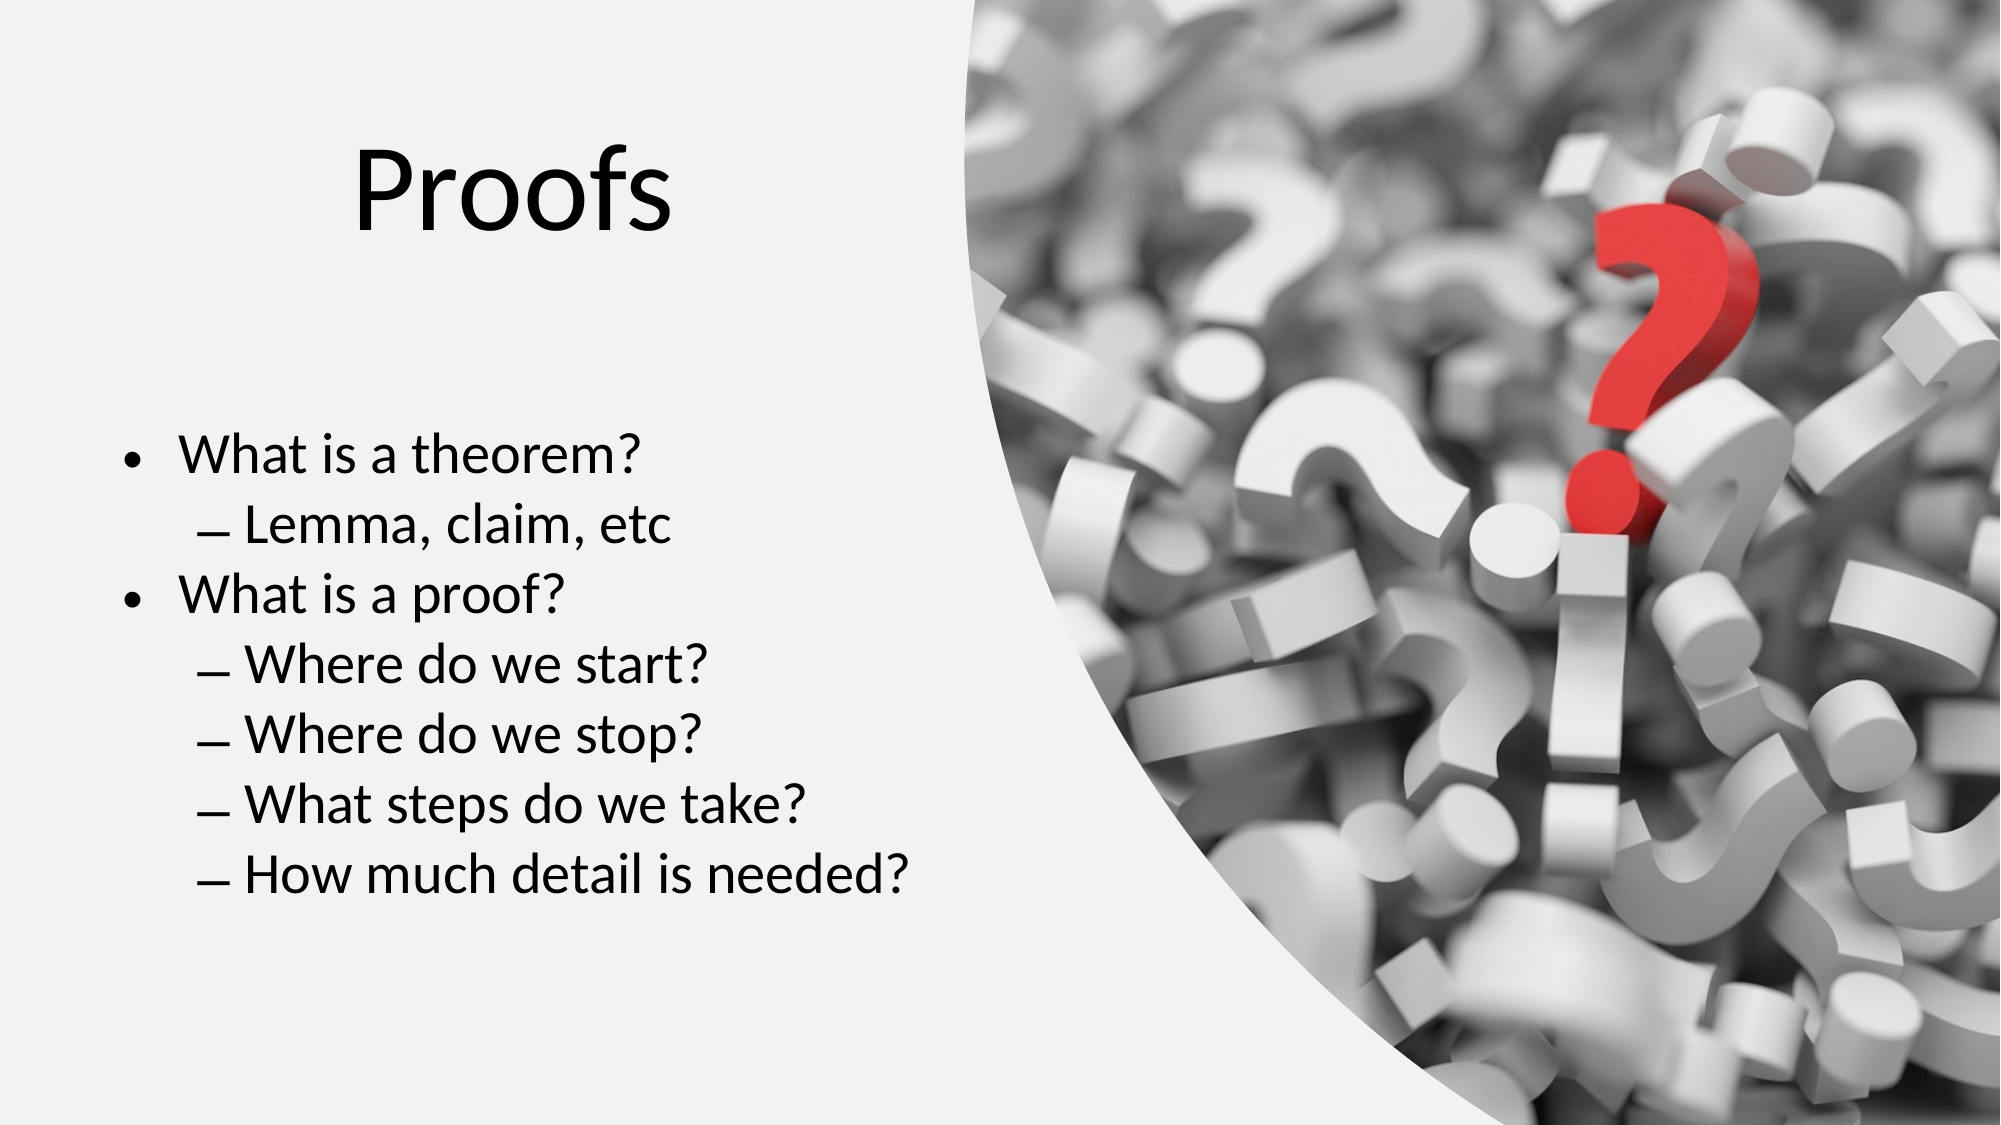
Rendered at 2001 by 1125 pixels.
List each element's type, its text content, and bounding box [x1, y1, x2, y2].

list What is a theorem? Lemma, claim, etc What is a proof? Where do we start? Where do we stop? What steps do we take? How much detail is needed? [107, 422, 959, 1106]
title Proofs [107, 59, 948, 338]
picture [964, 0, 2000, 1125]
